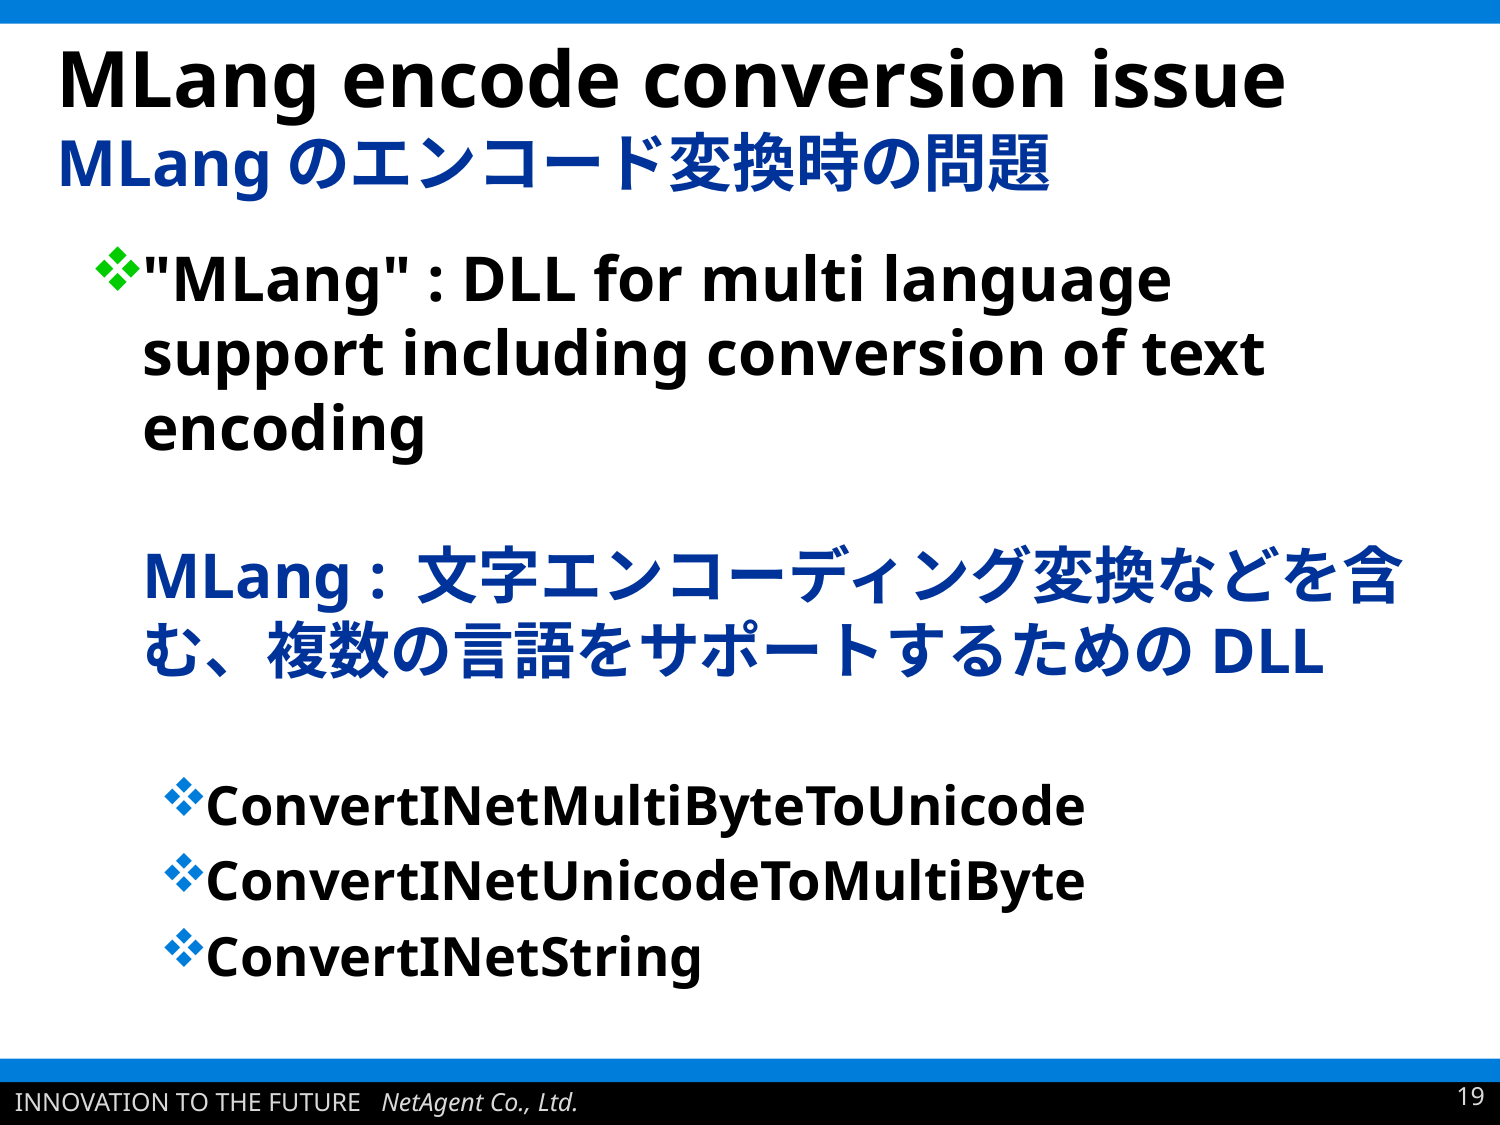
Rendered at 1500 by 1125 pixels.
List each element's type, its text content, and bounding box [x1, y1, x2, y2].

list "MLang" : DLL for multi language support including conversion of text encoding MLang : 文字エンコーディング変換などを含む、複数の言語をサポートするためのDLL ConvertINetMultiByteToUnicode ConvertINetUnicodeToMultiByte ConvertINetString [75, 231, 1425, 1059]
title MLang encode conversion issue MLangのエンコード変換時の問題 [41, 20, 1500, 209]
slide_number 19 [1149, 1070, 1500, 1125]
